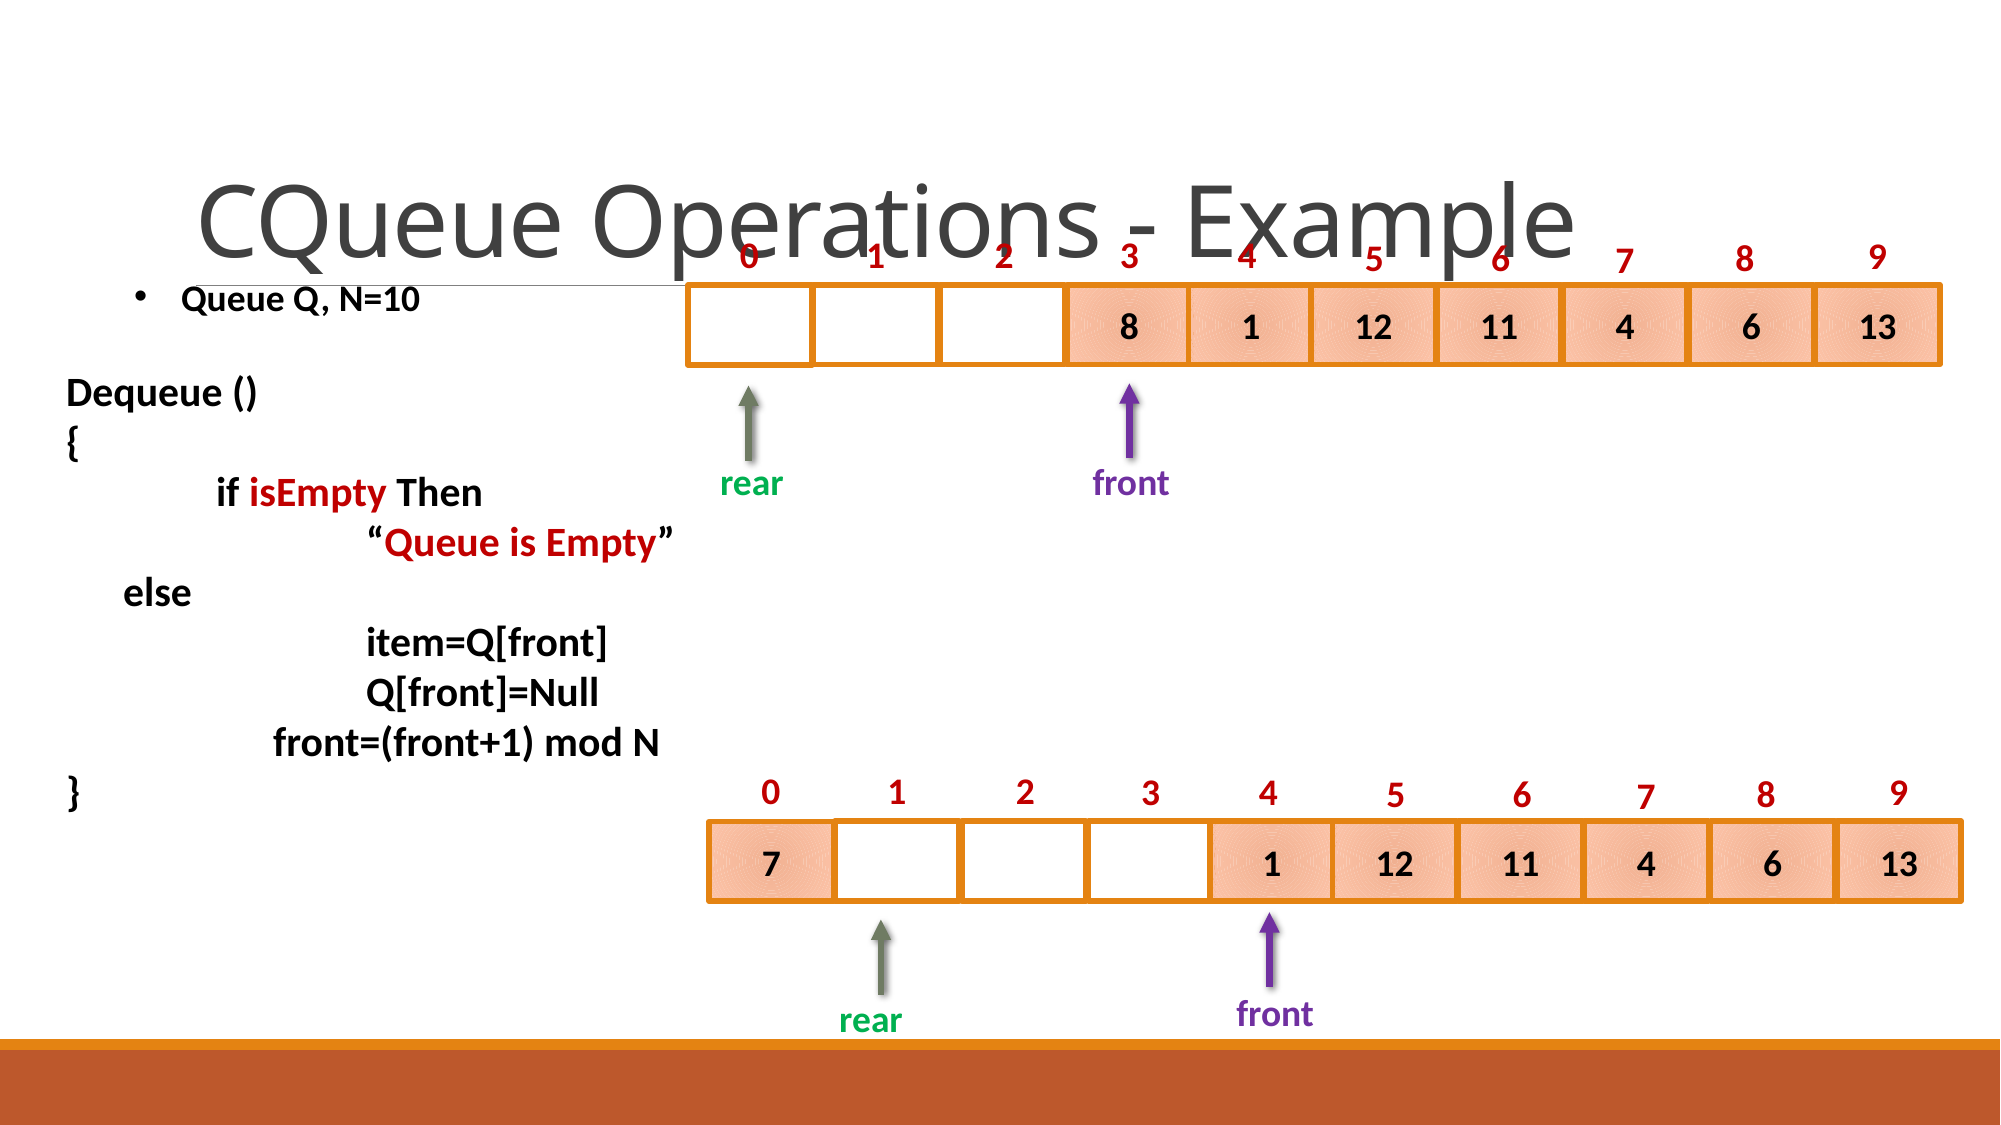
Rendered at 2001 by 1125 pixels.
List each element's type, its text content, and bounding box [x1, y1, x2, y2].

text_box Queue Q, N=10 [119, 266, 491, 326]
title CQueue Operations - Example [180, 47, 1830, 285]
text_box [708, 759, 1962, 1049]
text_box Dequeue () { if isEmpty Then “Queue is Empty” else item=Q[front] Q[front]=Null front=(front+1) mod N } [51, 357, 746, 823]
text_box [687, 222, 1941, 512]
